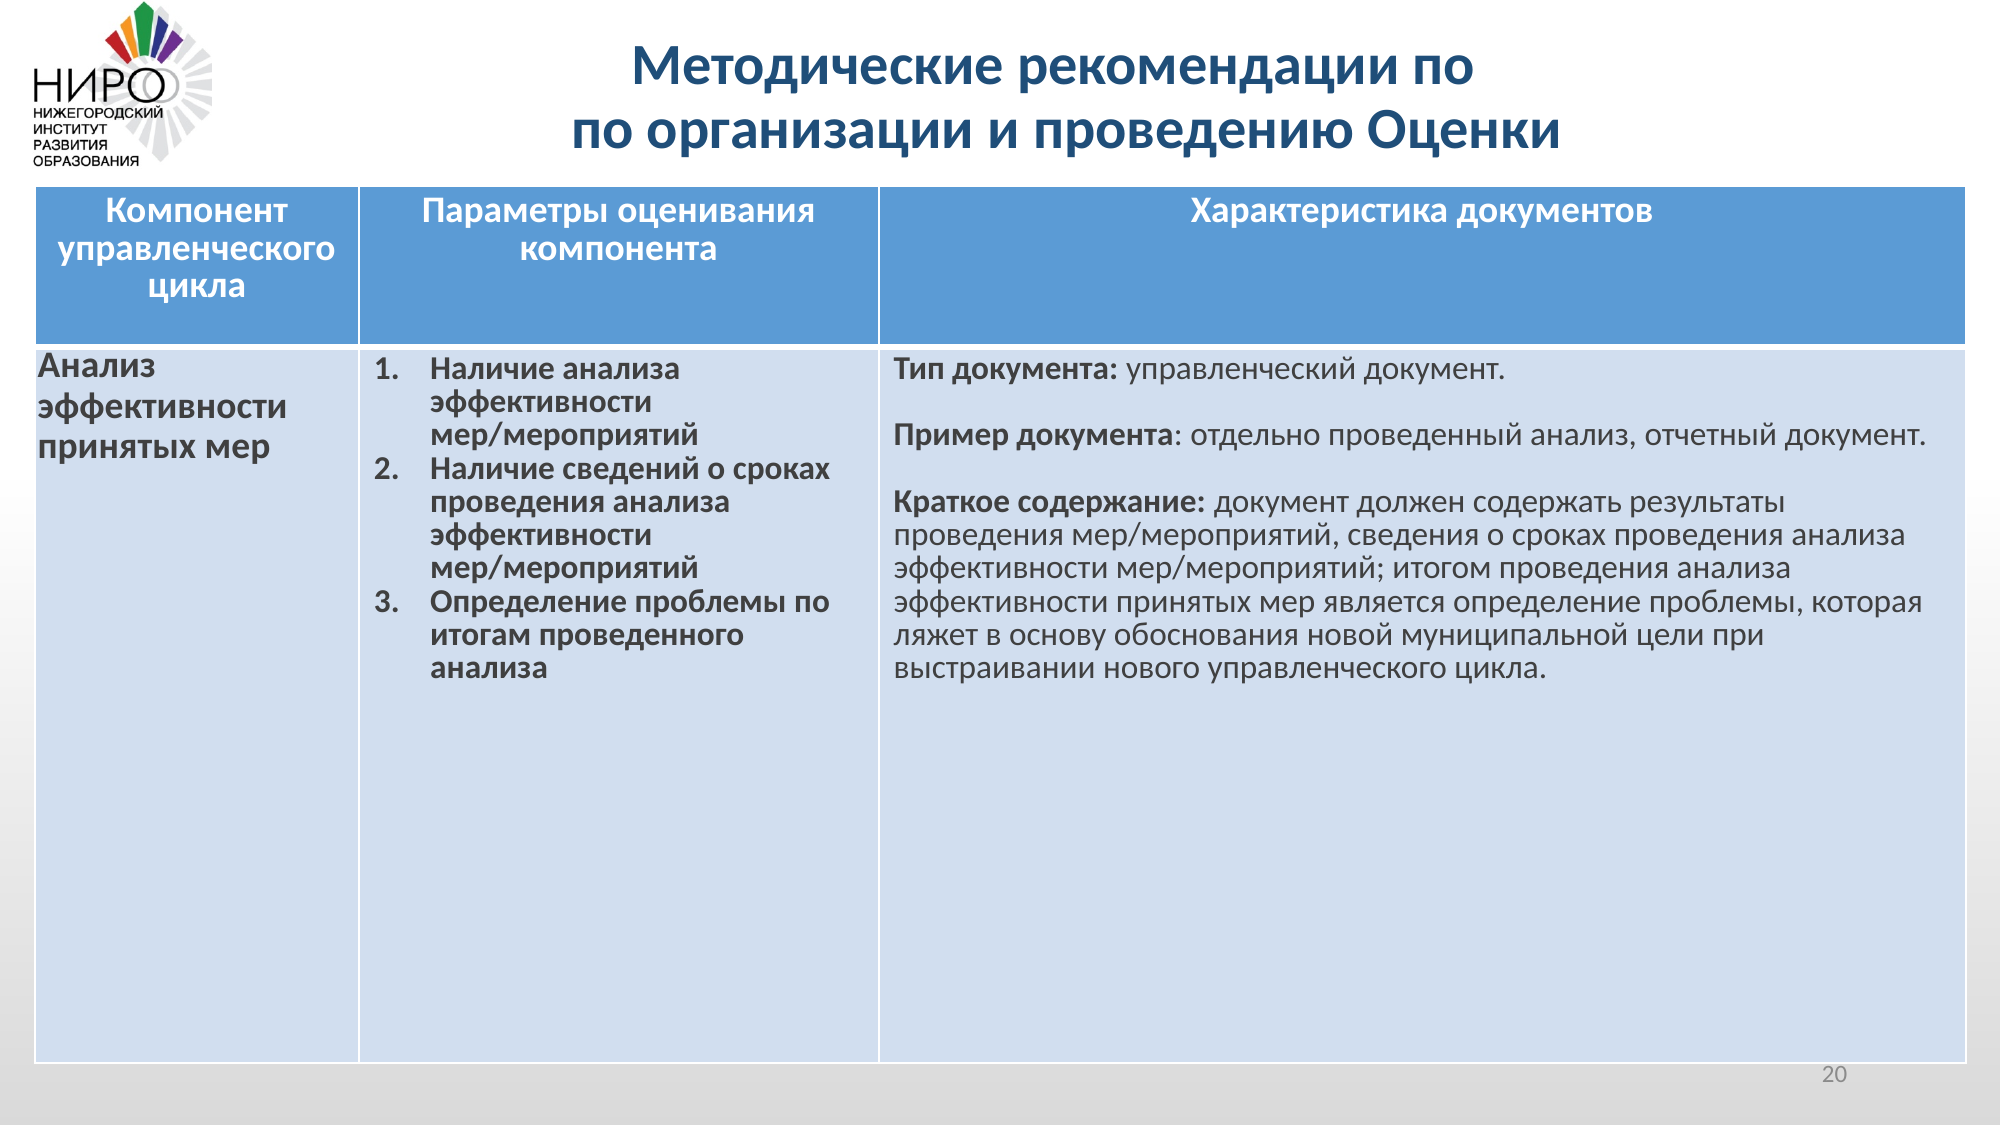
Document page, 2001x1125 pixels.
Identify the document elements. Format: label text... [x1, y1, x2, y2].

table_cell Тип документа: управленческий документ. Пример документа: отдельно проведенный анализ, отчетный документ. Краткое содержание: документ должен содержать результаты проведения мер/мероприятий, сведения о сроках проведения анализа эффективности мер/мероприятий; итогом проведения анализа эффективности принятых мер является определение проблемы, которая ляжет в основу обоснования новой муниципальной цели при выстраивании нового управленческого цикла. [880, 350, 1965, 1062]
slide_number 20 [1412, 1064, 1863, 1103]
table_header Характеристика документов [880, 187, 1965, 344]
table_header Параметры оценивания компонента [360, 187, 878, 344]
table_cell Анализ эффективности принятых мер [36, 350, 358, 1062]
table_header Компонент управленческого цикла [36, 187, 358, 344]
picture [32, 0, 212, 169]
title Методические рекомендации по по организации и проведению Оценки [241, 27, 1893, 169]
table_cell Наличие анализа эффективности мер/мероприятий Наличие сведений о сроках проведения анализа эффективности мер/мероприятий Определение проблемы по итогам проведенного анализа [360, 350, 878, 1062]
